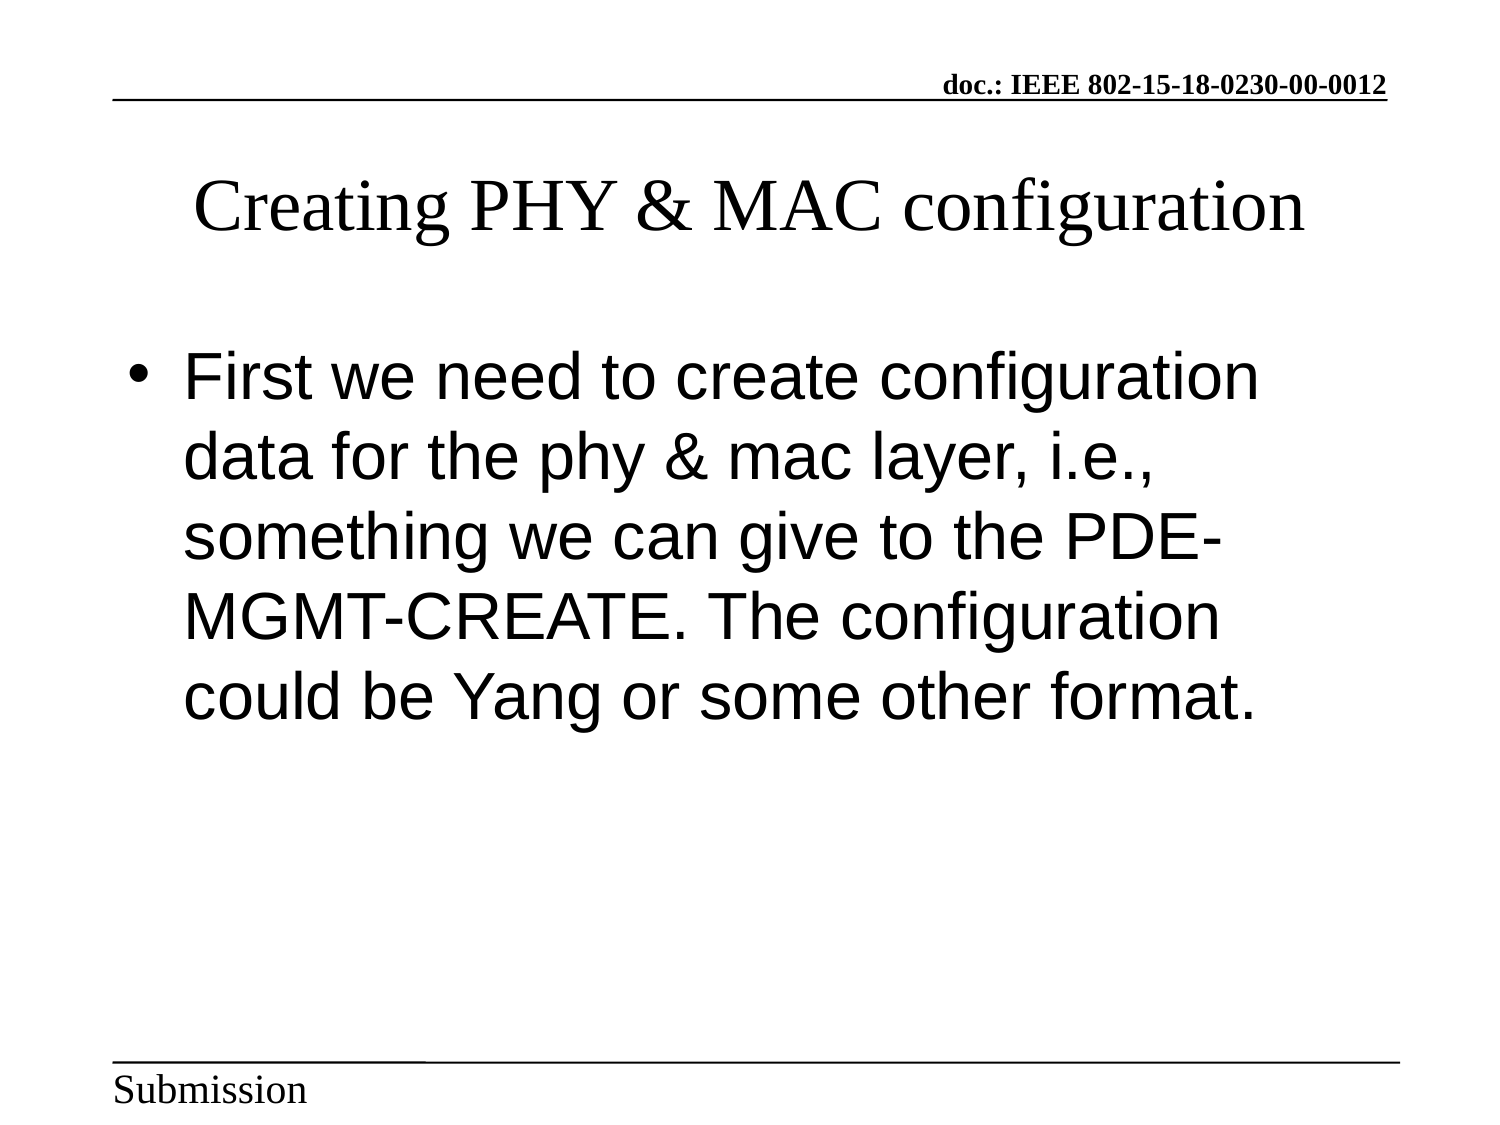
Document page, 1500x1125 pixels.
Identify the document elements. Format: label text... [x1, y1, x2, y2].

text_box First we need to create configuration data for the phy & mac layer, i.e., something we can give to the PDE-MGMT-CREATE. The configuration could be Yang or some other format. [112, 324, 1388, 1055]
text_box Creating PHY & MAC configuration [112, 112, 1388, 288]
